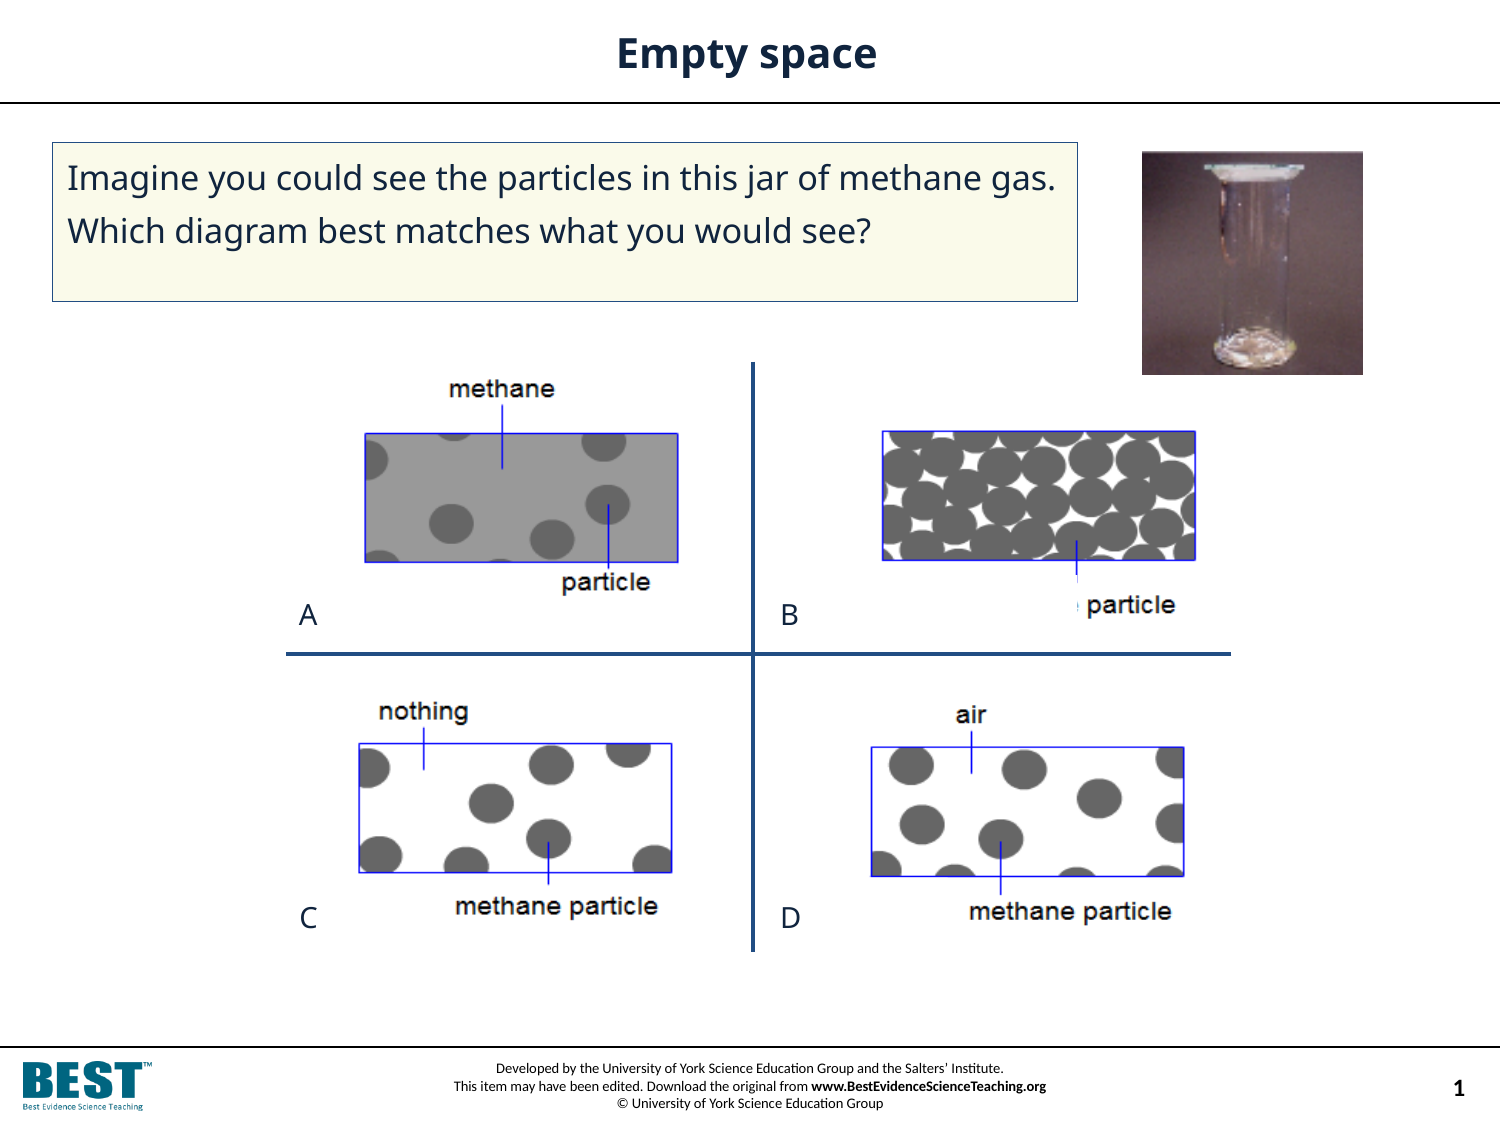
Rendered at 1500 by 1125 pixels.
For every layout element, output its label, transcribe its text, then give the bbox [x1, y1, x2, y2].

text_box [862, 695, 1205, 946]
picture [349, 695, 676, 929]
list Imagine you could see the particles in this jar of methane gas. Which diagram best matches what you would see? [52, 142, 1078, 302]
list A [283, 575, 545, 639]
list B [765, 575, 1078, 639]
picture [872, 411, 1205, 624]
picture [320, 369, 705, 608]
list D [765, 877, 857, 942]
list C [284, 877, 455, 942]
slide_number 1 [1130, 1061, 1481, 1111]
title Empty space [23, 4, 1471, 99]
picture [23, 1061, 152, 1111]
picture [1142, 151, 1364, 376]
